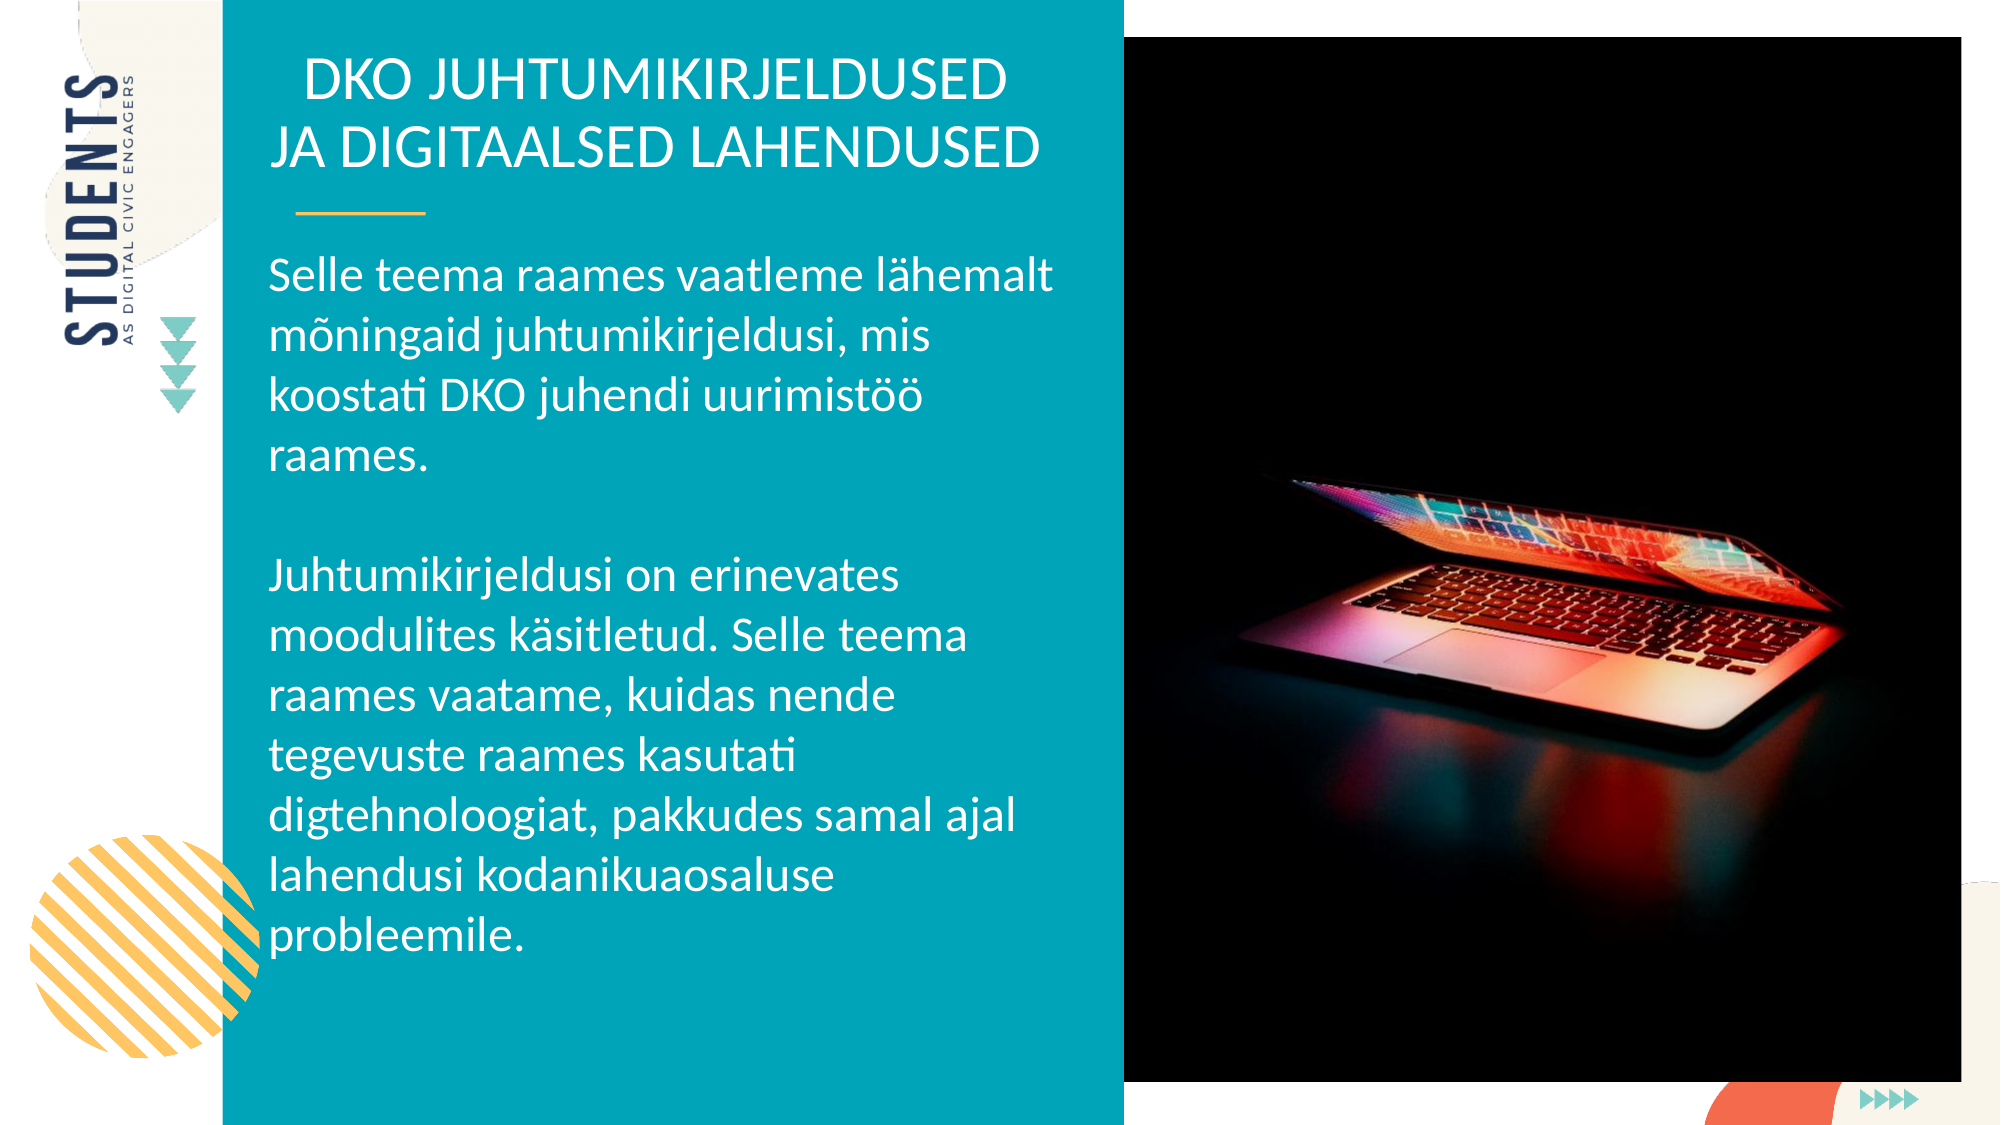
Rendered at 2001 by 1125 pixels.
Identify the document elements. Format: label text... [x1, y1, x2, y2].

text_box Selle teema raames vaatleme lähemalt mõningaid juhtumikirjeldusi, mis koostati DKO juhendi uurimistöö raames. Juhtumikirjeldusi on erinevates moodulites käsitletud. Selle teema raames vaatame, kuidas nende tegevuste raames kasutati digtehnoloogiat, pakkudes samal ajal lahendusi kodanikuaosaluse probleemile. [253, 234, 1107, 1029]
list DKO JUHTUMIKIRJELDUSED JA DIGITAALSED LAHENDUSED [253, 37, 1059, 192]
picture [1124, 37, 2000, 1125]
picture [45, 1, 220, 346]
picture [12, 835, 260, 1082]
picture [143, 308, 214, 417]
